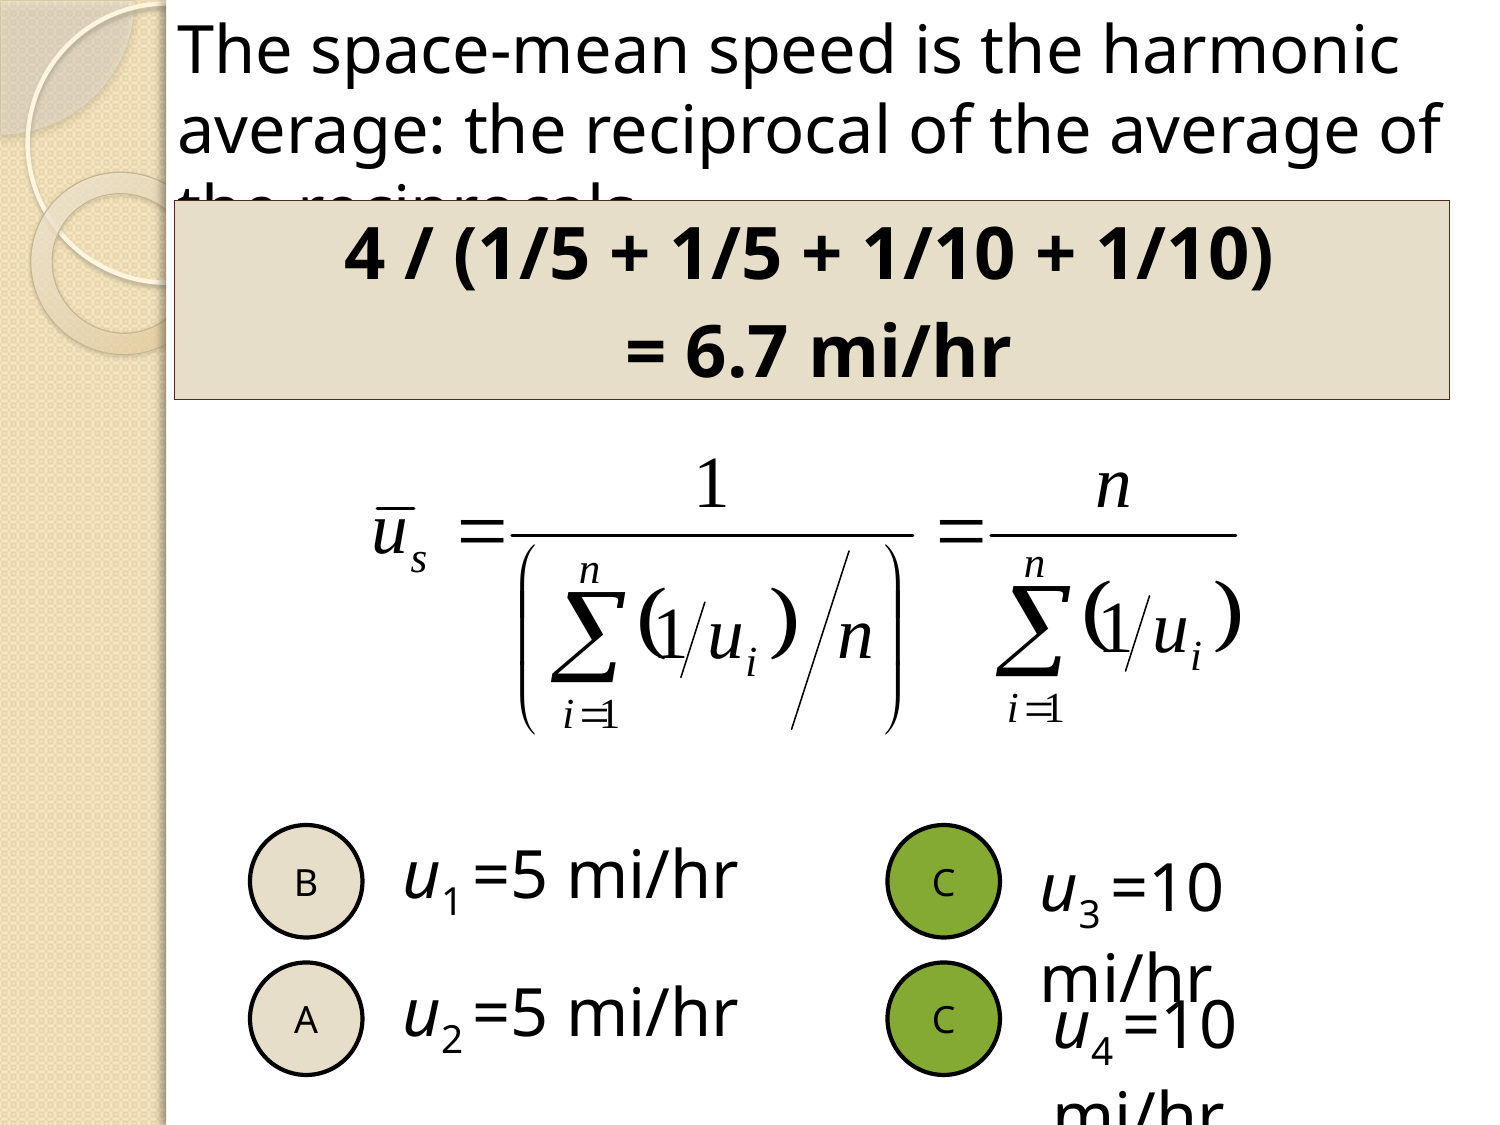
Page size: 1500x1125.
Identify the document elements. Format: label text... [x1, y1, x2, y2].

text_box u4 =10 mi/hr [1037, 975, 1438, 1125]
text_box C [885, 822, 1003, 940]
text_box A [247, 960, 365, 1078]
text_box 4 / (1/5 + 1/5 + 1/10 + 1/10) = 6.7 mi/hr [174, 200, 1450, 400]
text_box The space-mean speed is the harmonic average: the reciprocal of the average of the reciprocals [162, 0, 1500, 255]
text_box u1 =5 mi/hr [387, 825, 788, 931]
text_box u2 =5 mi/hr [387, 962, 788, 1069]
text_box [362, 437, 1252, 751]
text_box u3 =10 mi/hr [1025, 837, 1425, 1024]
text_box B [247, 822, 365, 940]
text_box C [885, 960, 1003, 1078]
